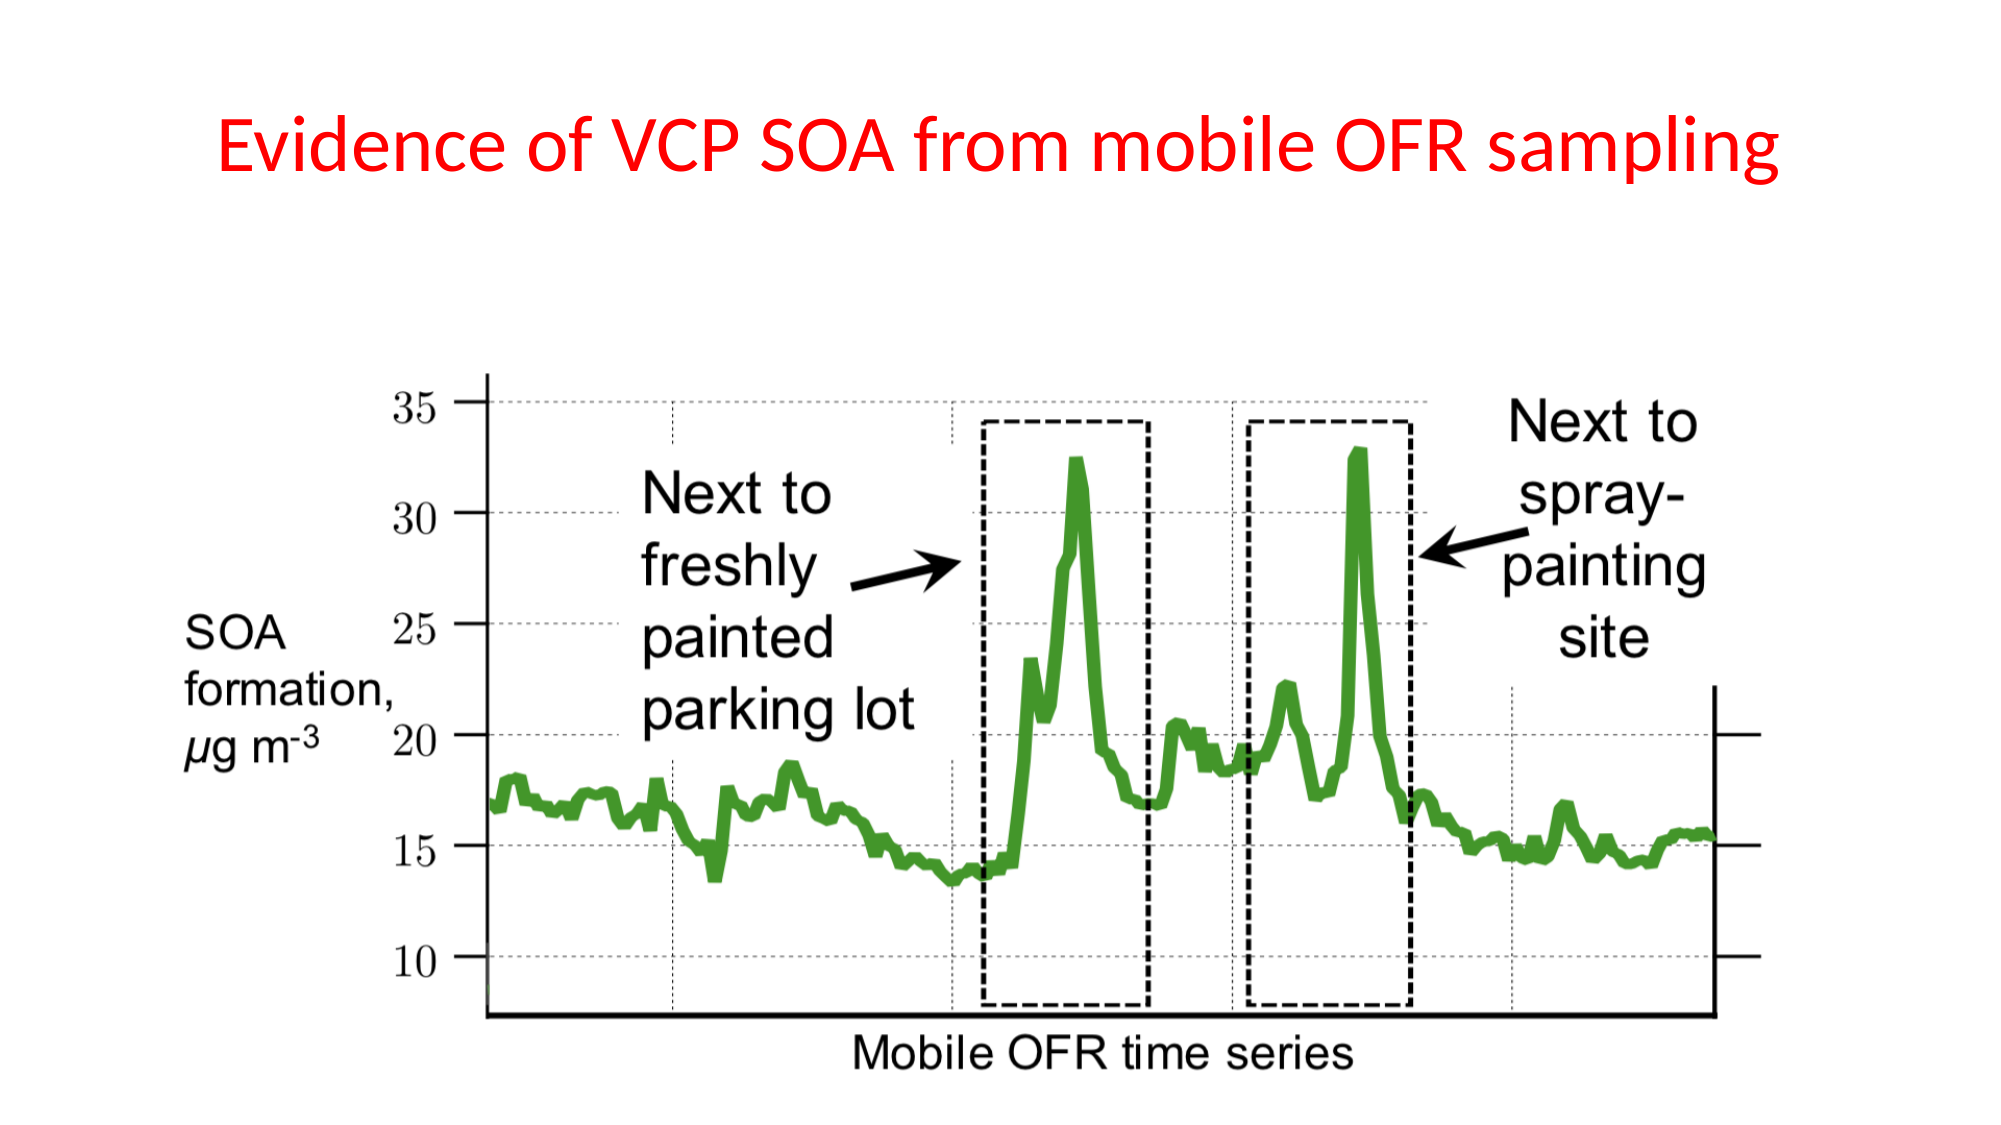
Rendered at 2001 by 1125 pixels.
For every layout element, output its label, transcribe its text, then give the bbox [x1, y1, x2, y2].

title Evidence of VCP SOA from mobile OFR sampling [99, 45, 1900, 233]
picture [177, 293, 1778, 1125]
